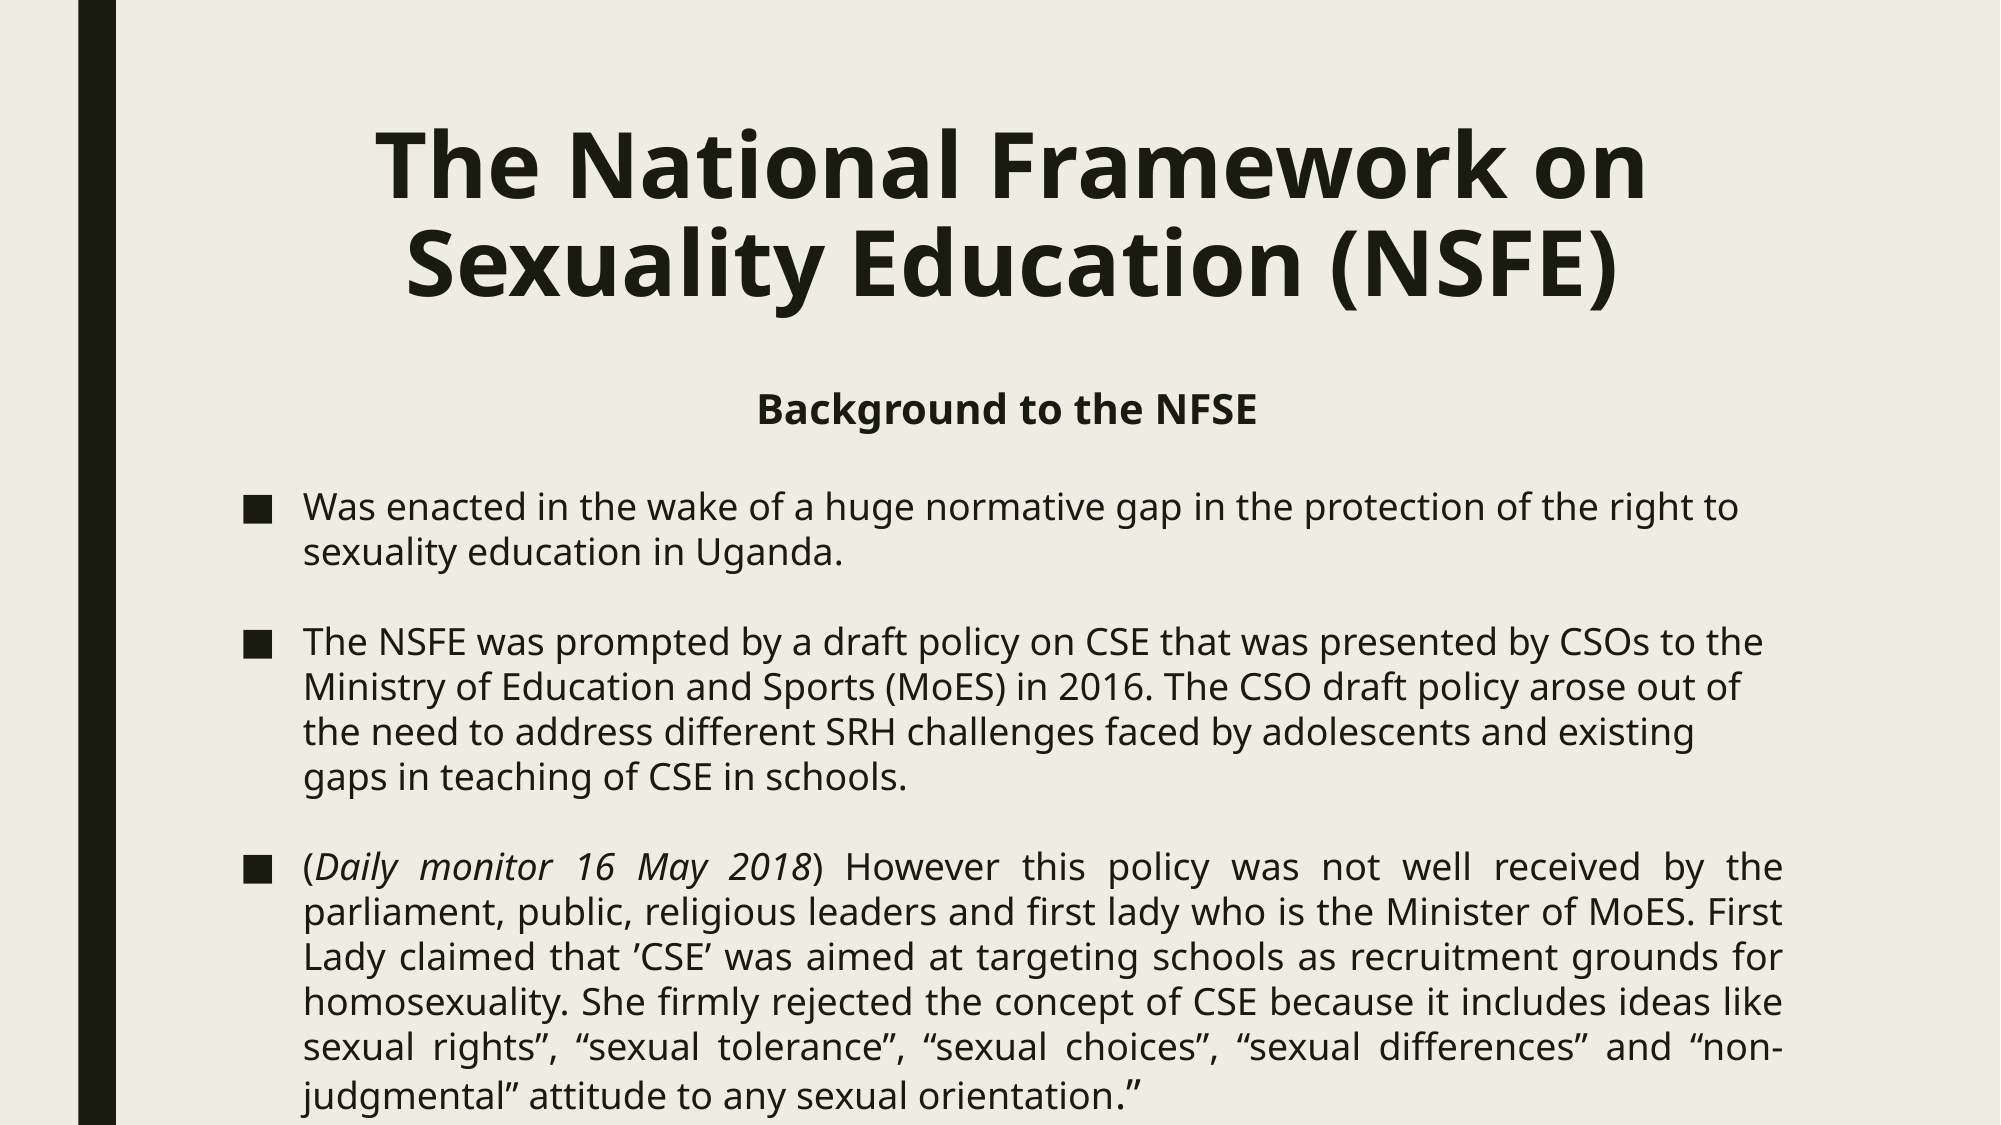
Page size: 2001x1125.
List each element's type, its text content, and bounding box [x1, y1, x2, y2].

title The National Framework on Sexuality Education (NSFE) [225, 112, 1800, 357]
list Background to the NFSE Was enacted in the wake of a huge normative gap in the protection of the right to sexuality education in Uganda. The NSFE was prompted by a draft policy on CSE that was presented by CSOs to the Ministry of Education and Sports (MoES) in 2016. The CSO draft policy arose out of the need to address different SRH challenges faced by adolescents and existing gaps in teaching of CSE in schools. (Daily monitor 16 May 2018) However this policy was not well received by the parliament, public, religious leaders and first lady who is the Minister of MoES. First Lady claimed that ’CSE’ was aimed at targeting schools as recruitment grounds for homosexuality. She firmly rejected the concept of CSE because it includes ideas like sexual rights”, “sexual tolerance”, “sexual choices”, “sexual differences” and “non-judgmental” attitude to any sexual orientation.” [225, 375, 1800, 1125]
